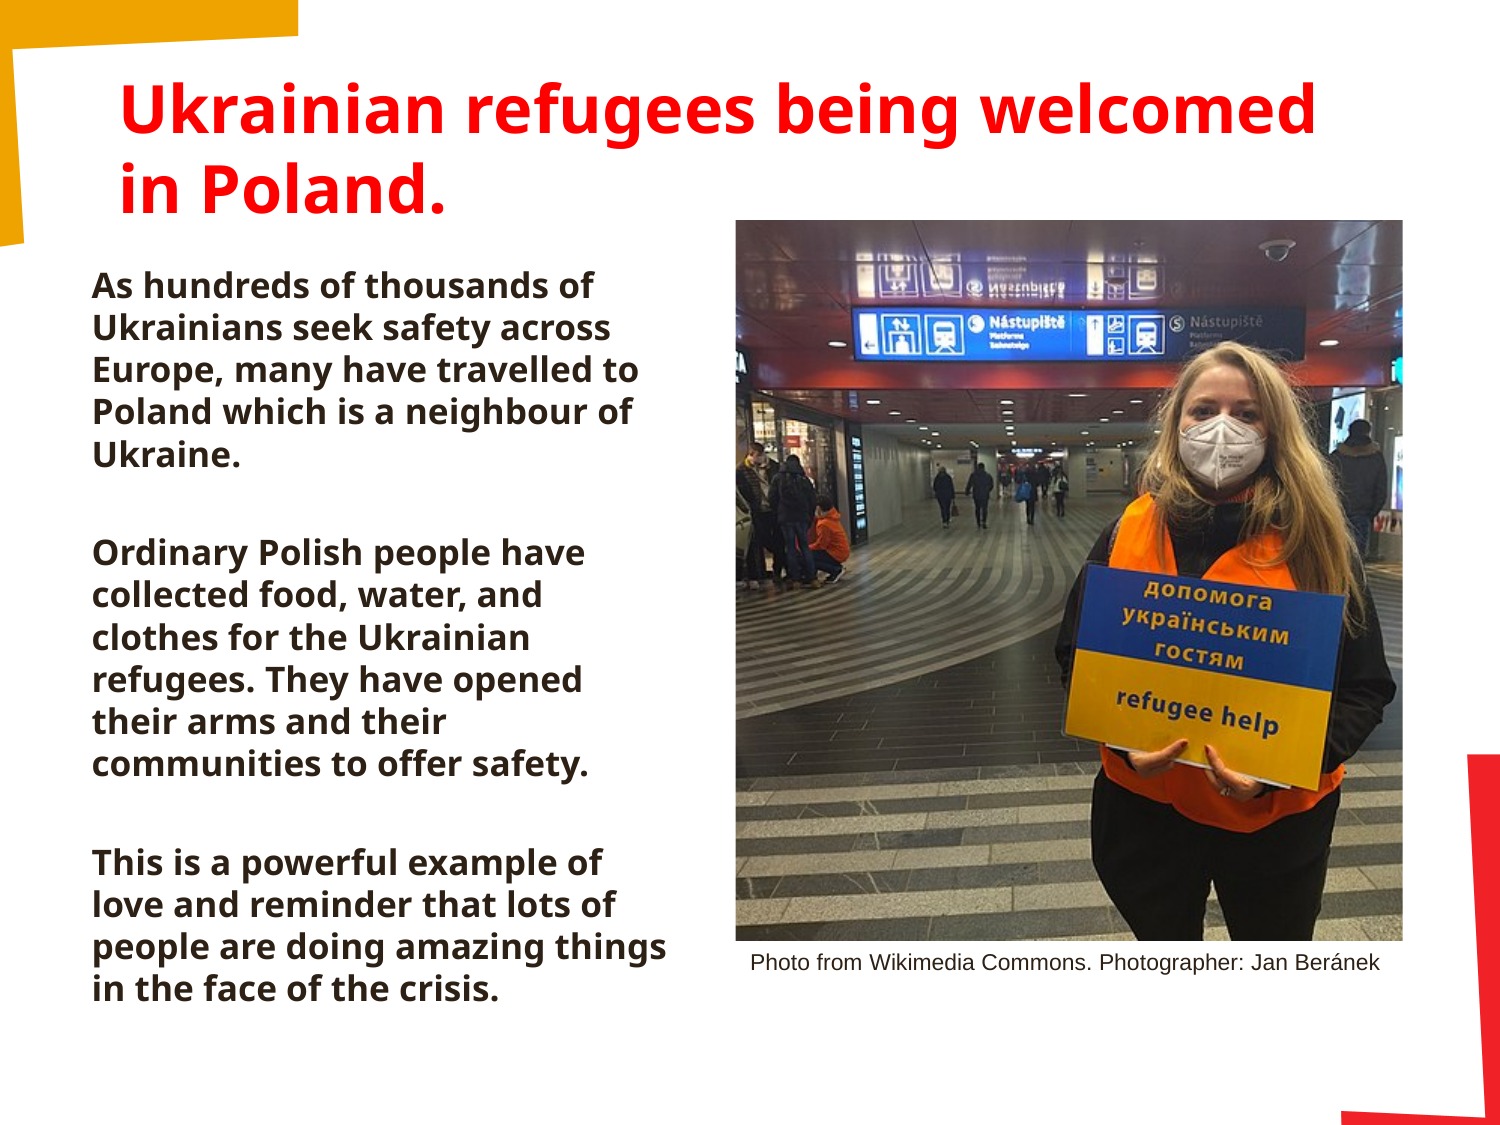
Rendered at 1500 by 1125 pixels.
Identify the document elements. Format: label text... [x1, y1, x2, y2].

picture [0, 0, 1500, 1125]
title Ukrainian refugees being welcomed in Poland. [103, 59, 1397, 185]
slide_number 3 [1293, 1041, 1471, 1122]
list As hundreds of thousands of Ukrainians seek safety across Europe, many have travelled to Poland which is a neighbour of Ukraine. Ordinary Polish people have collected food, water, and clothes for the Ukrainian refugees. They have opened their arms and their communities to offer safety. This is a powerful example of love and reminder that lots of people are doing amazing things in the face of the crisis. [76, 255, 692, 1024]
text_box Photo from Wikimedia Commons. Photographer: Jan Beránek [735, 948, 1403, 983]
